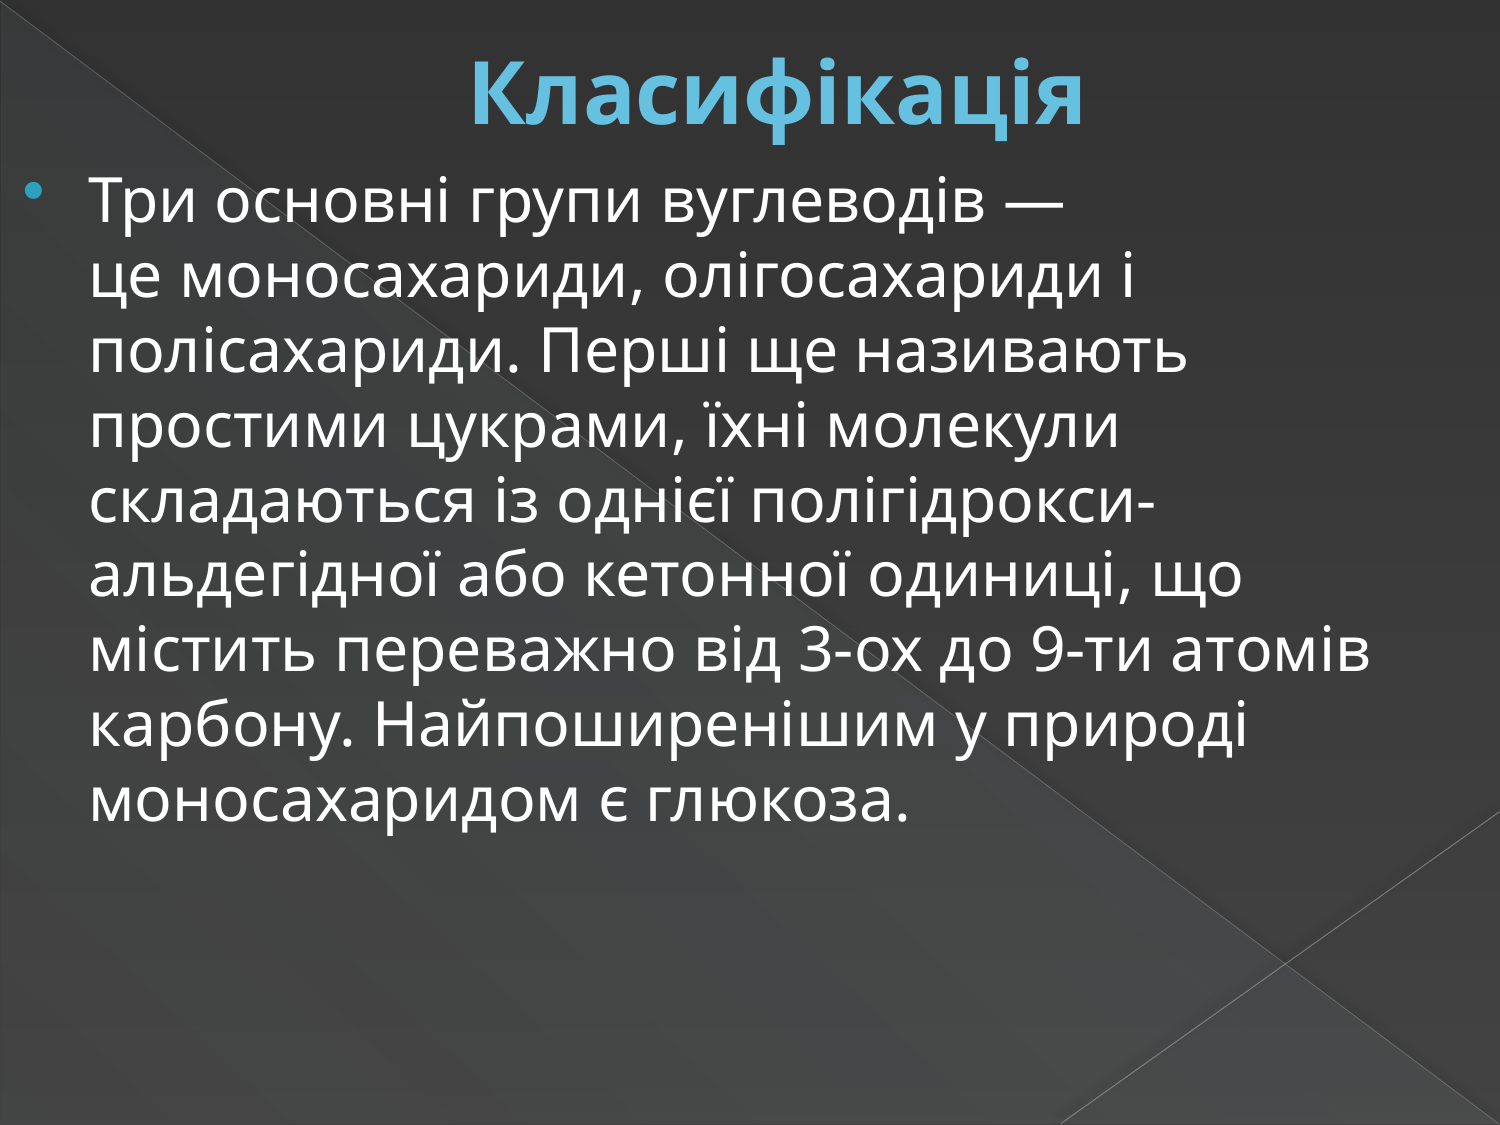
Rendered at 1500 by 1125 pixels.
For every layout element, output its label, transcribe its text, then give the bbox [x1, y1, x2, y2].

title Класифікація [0, 0, 1500, 179]
list Три основні групи вуглеводів — це моносахариди, олігосахариди і полісахариди. Перші ще називають простими цукрами, їхні молекули складаються із однієї полігідрокси- альдегідної або кетонної одиниці, що містить переважно від 3-ох до 9-ти атомів карбону. Найпоширенішим у природі моносахаридом є глюкоза. [0, 179, 1500, 1125]
